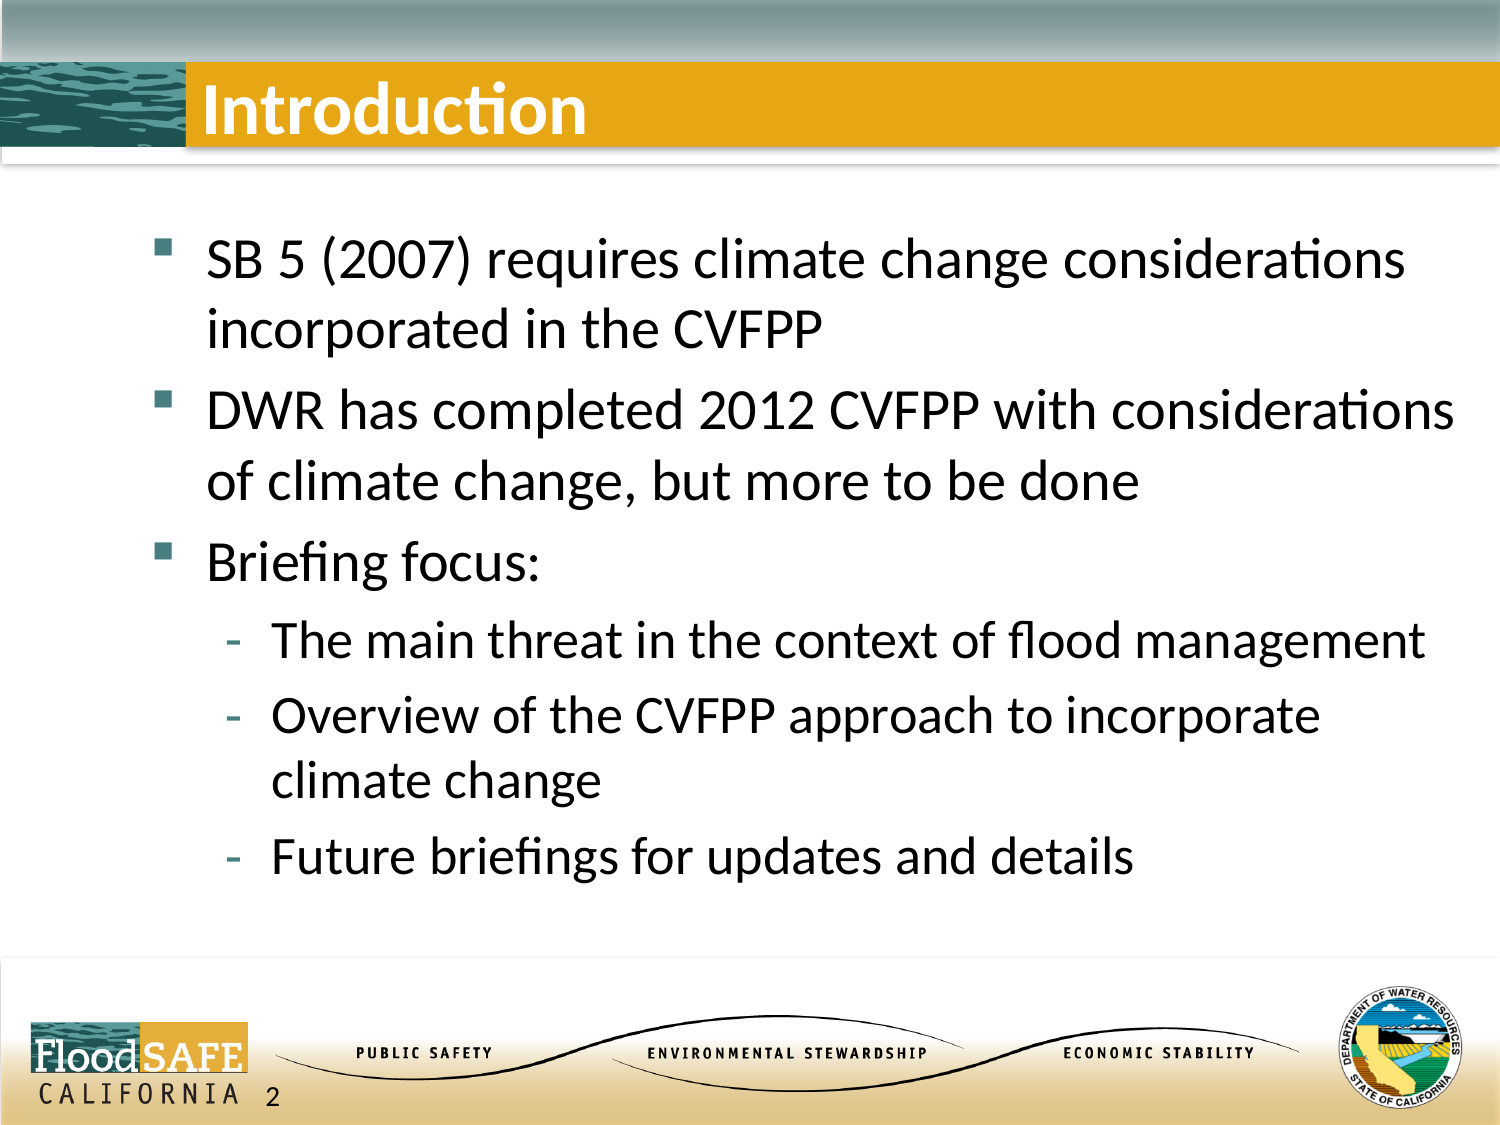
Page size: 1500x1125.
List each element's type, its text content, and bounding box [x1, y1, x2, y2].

picture [24, 1015, 254, 1113]
list SB 5 (2007) requires climate change considerations incorporated in the CVFPP DWR has completed 2012 CVFPP with considerations of climate change, but more to be done Briefing focus: The main threat in the context of flood management Overview of the CVFPP approach to incorporate climate change Future briefings for updates and details [134, 212, 1475, 938]
picture [0, 62, 185, 147]
picture [275, 1015, 1300, 1092]
picture [1337, 984, 1463, 1109]
title Introduction [185, 60, 1500, 149]
